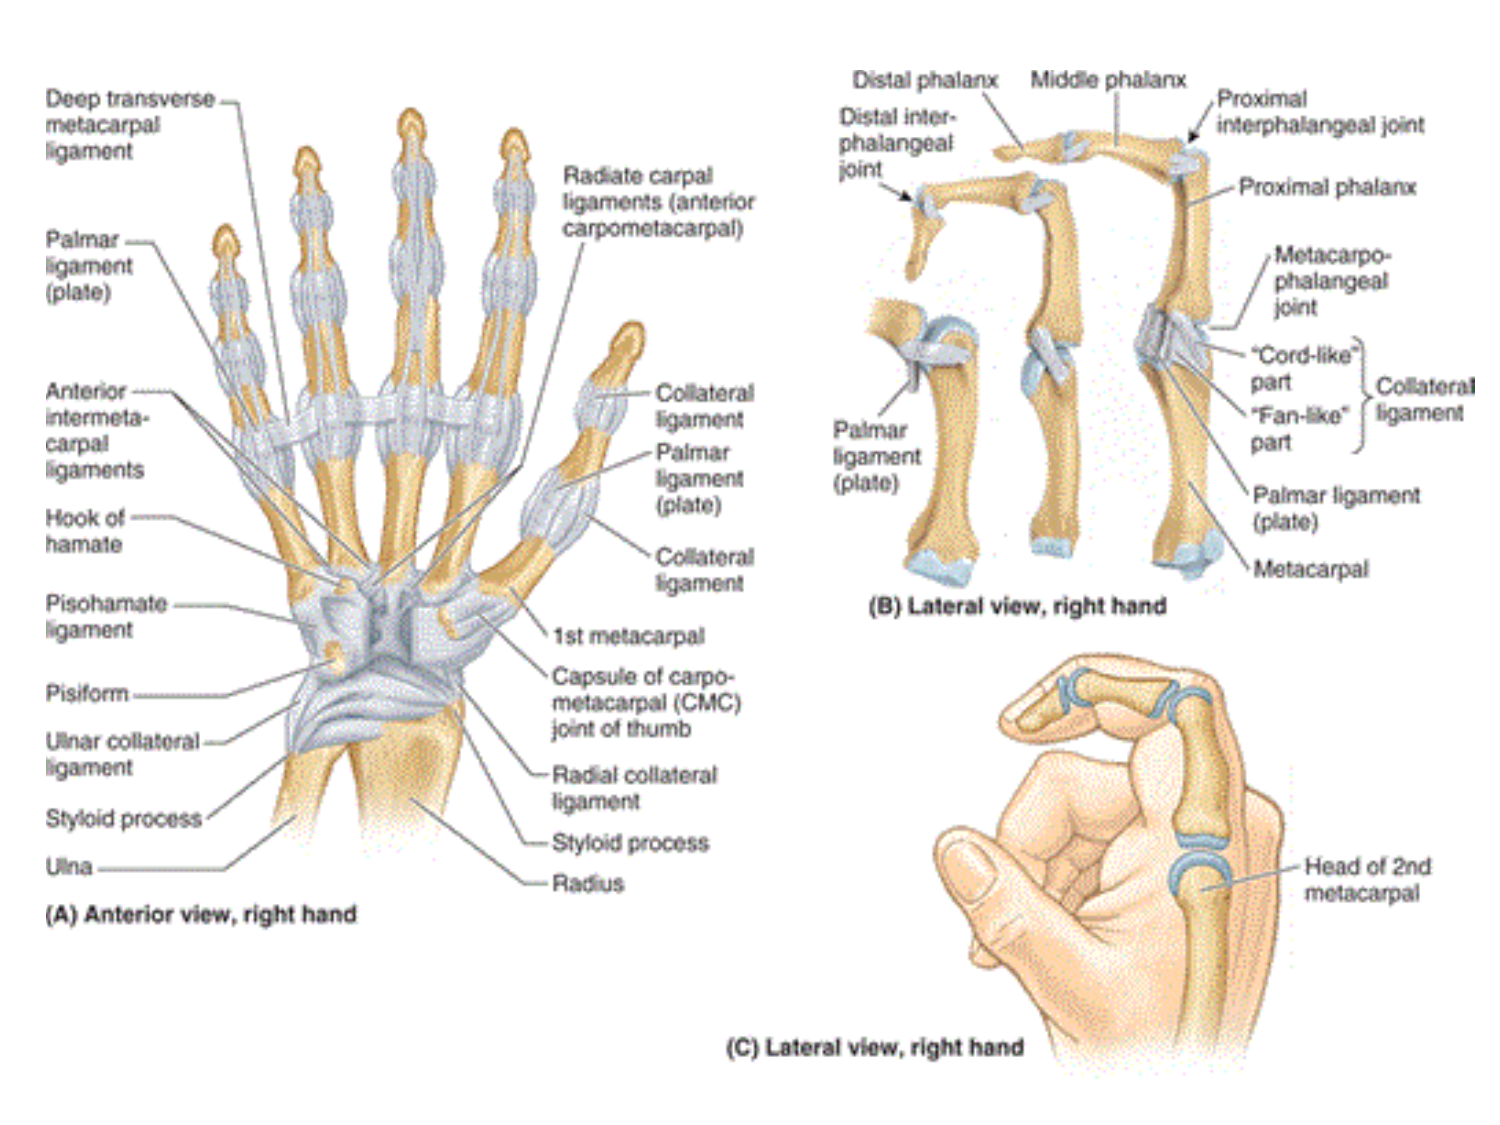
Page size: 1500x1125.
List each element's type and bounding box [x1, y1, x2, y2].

picture [46, 70, 1475, 1079]
